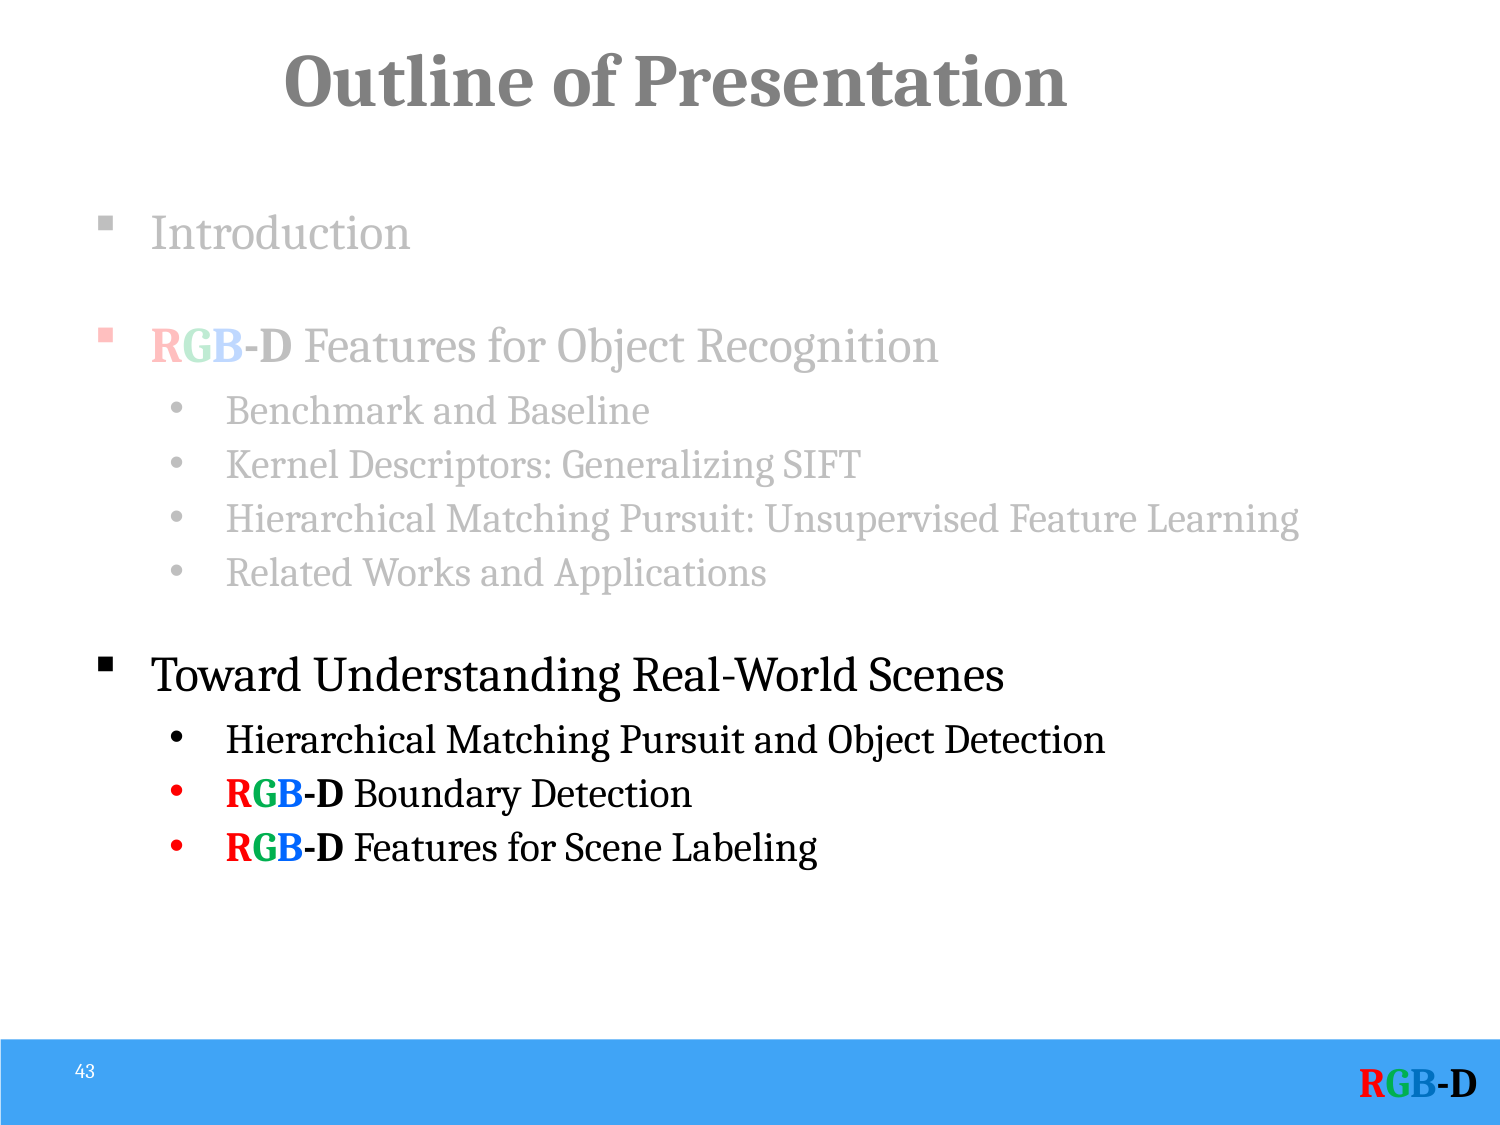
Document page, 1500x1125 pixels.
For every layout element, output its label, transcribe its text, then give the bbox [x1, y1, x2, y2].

text_box [79, 185, 1463, 606]
text_box Introduction RGB-D Features for Object Recognition Benchmark and Baseline Kernel Descriptors: Generalizing SIFT Hierarchical Matching Pursuit: Unsupervised Feature Learning Related Works and Applications Toward Understanding Real-World Scenes Hierarchical Matching Pursuit and Object Detection RGB-D Boundary Detection RGB-D Features for Scene Labeling [79, 606, 1463, 878]
title Outline of Presentation [49, 31, 1305, 147]
slide_number 43 [74, 1057, 144, 1109]
